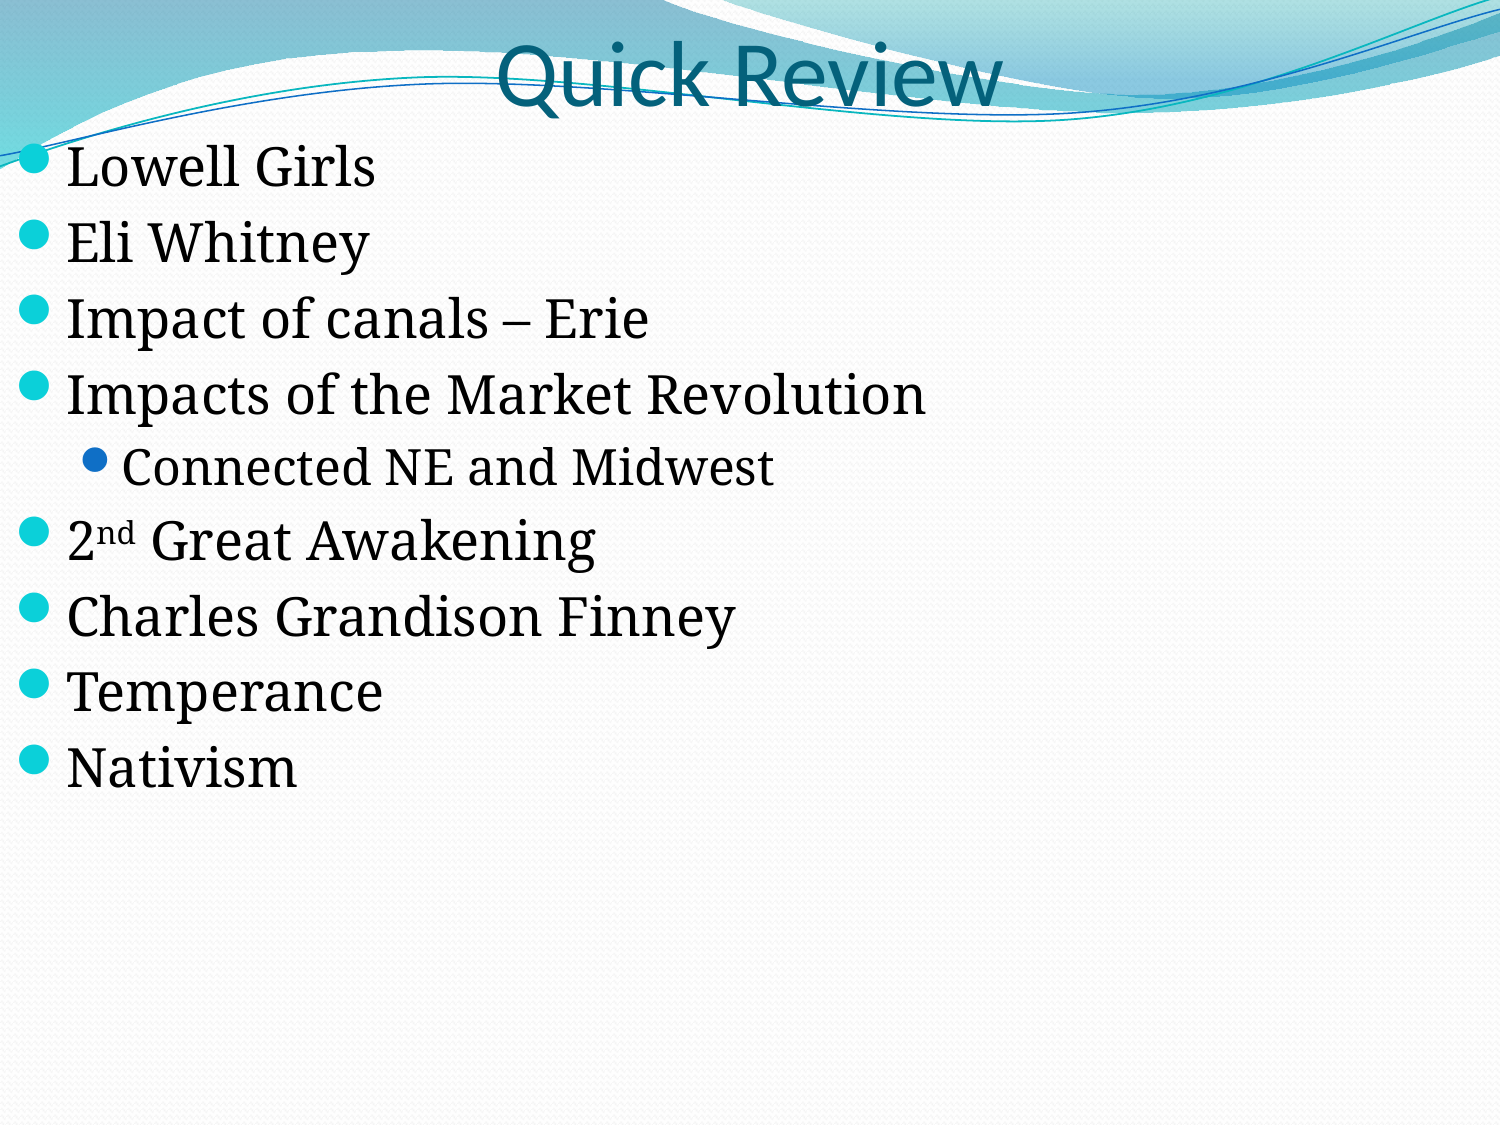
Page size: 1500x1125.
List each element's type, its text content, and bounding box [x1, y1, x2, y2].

list Lowell Girls Eli Whitney Impact of canals – Erie Impacts of the Market Revolution Connected NE and Midwest 2nd Great Awakening Charles Grandison Finney Temperance Nativism [0, 125, 1500, 1125]
title Quick Review [0, 4, 1500, 125]
